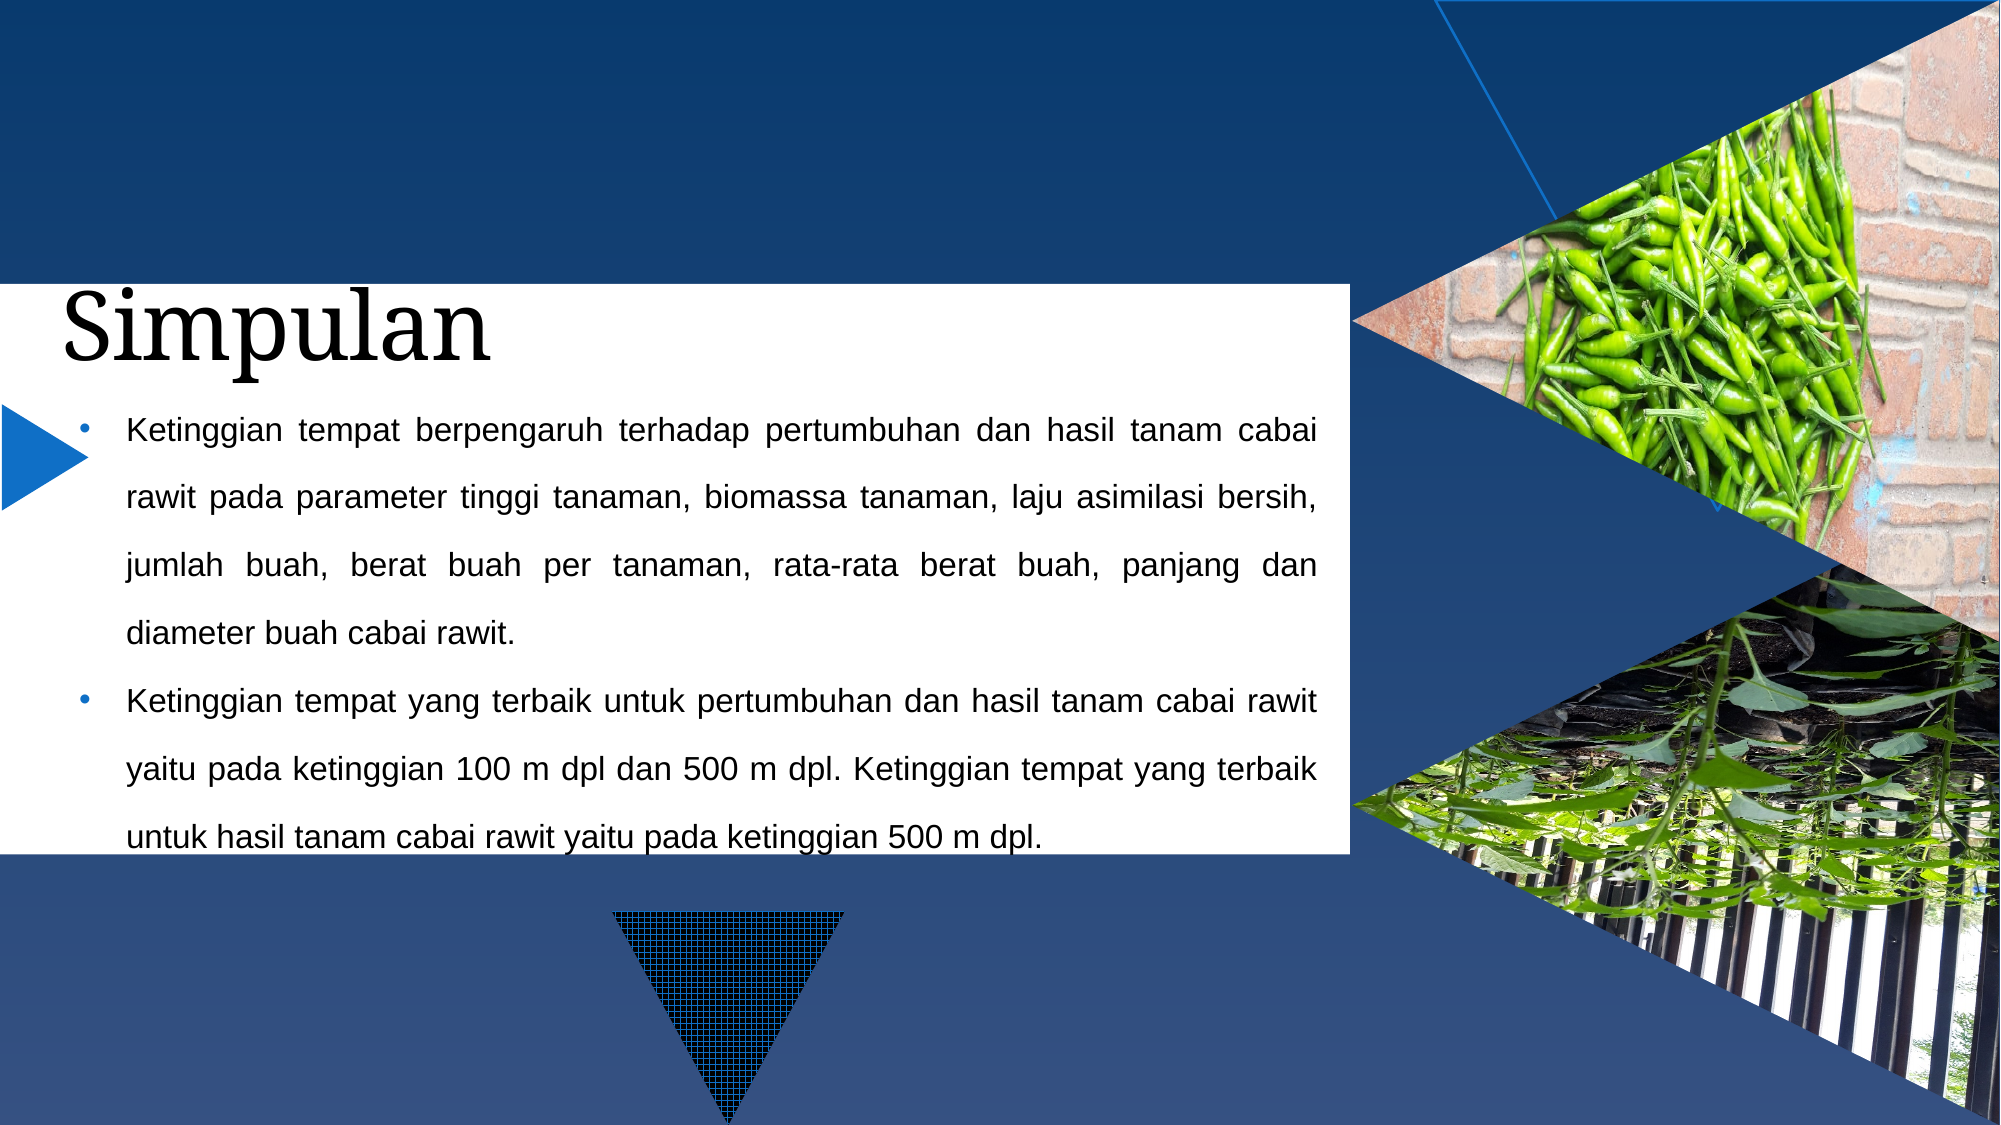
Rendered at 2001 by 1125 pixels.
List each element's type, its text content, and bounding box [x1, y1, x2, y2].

list Ketinggian tempat berpengaruh terhadap pertumbuhan dan hasil tanam cabai rawit pada parameter tinggi tanaman, biomassa tanaman, laju asimilasi bersih, jumlah buah, berat buah per tanaman, rata-rata berat buah, panjang dan diameter buah cabai rawit. Ketinggian tempat yang terbaik untuk pertumbuhan dan hasil tanam cabai rawit yaitu pada ketinggian 100 m dpl dan 500 m dpl. Ketinggian tempat yang terbaik untuk hasil tanam cabai rawit yaitu pada ketinggian 500 m dpl. [64, 372, 1335, 642]
title Simpulan [46, 269, 904, 390]
picture [1352, 0, 2000, 1125]
